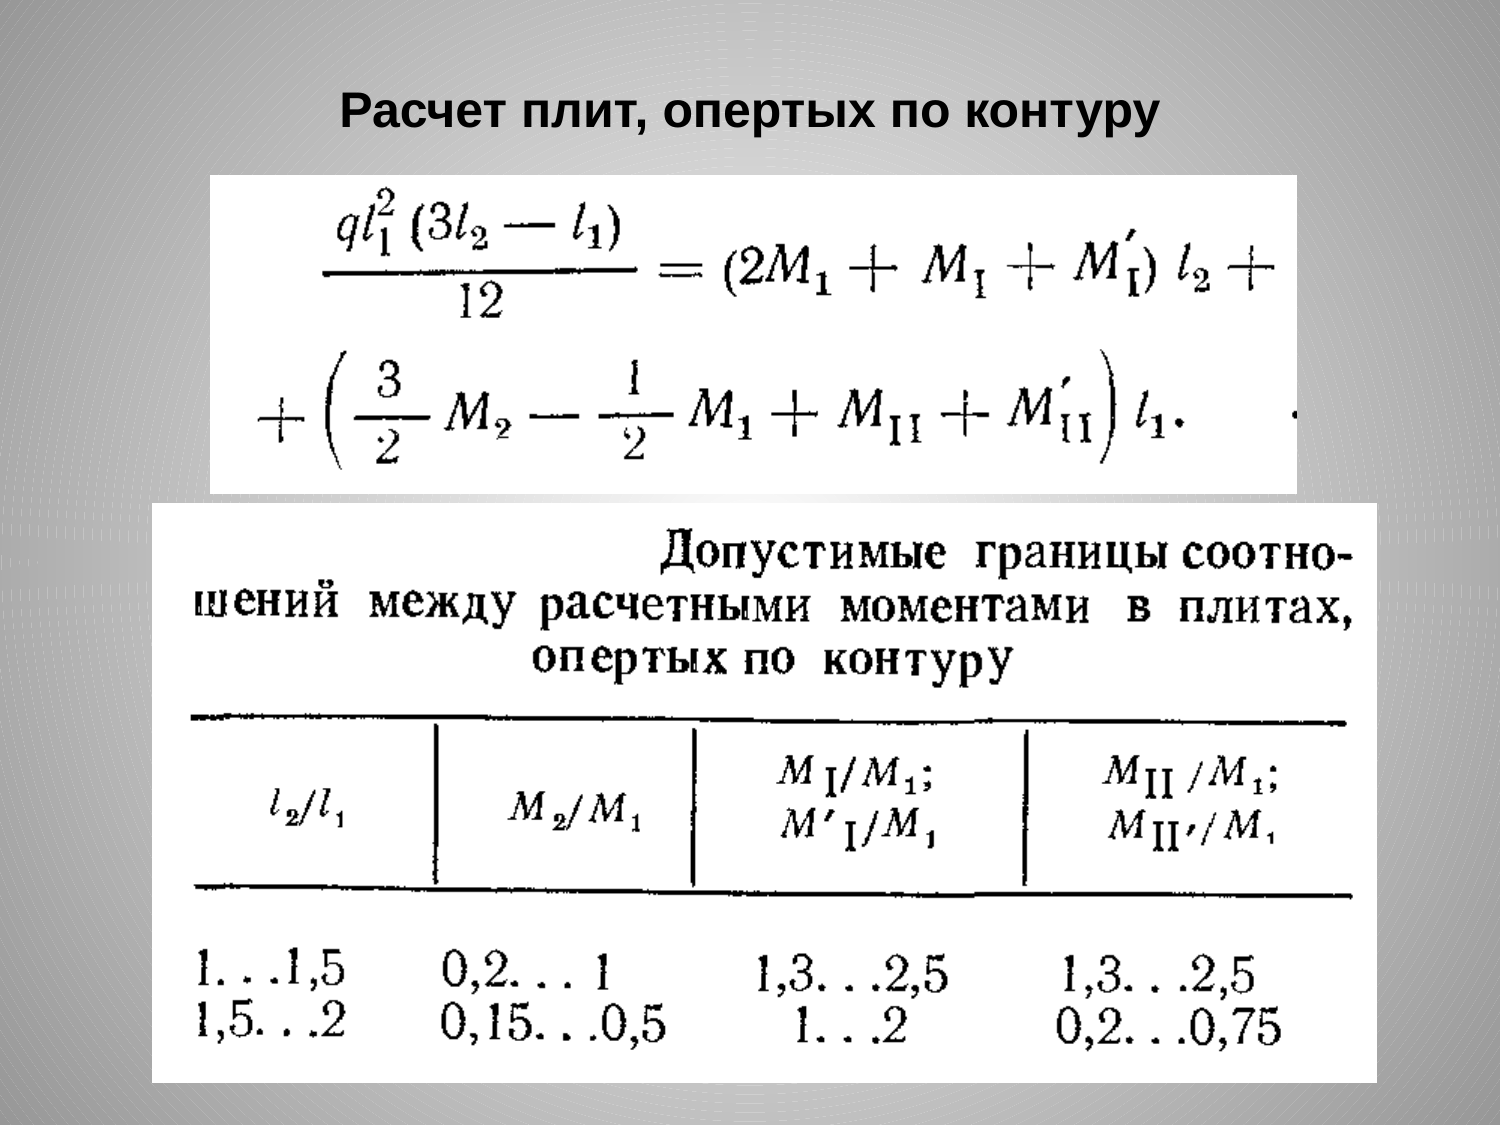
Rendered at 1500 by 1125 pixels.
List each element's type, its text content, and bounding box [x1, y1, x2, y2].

picture [210, 175, 1298, 494]
picture [152, 503, 1377, 1084]
text_box Расчет плит, опертых по контуру [46, 70, 1454, 145]
